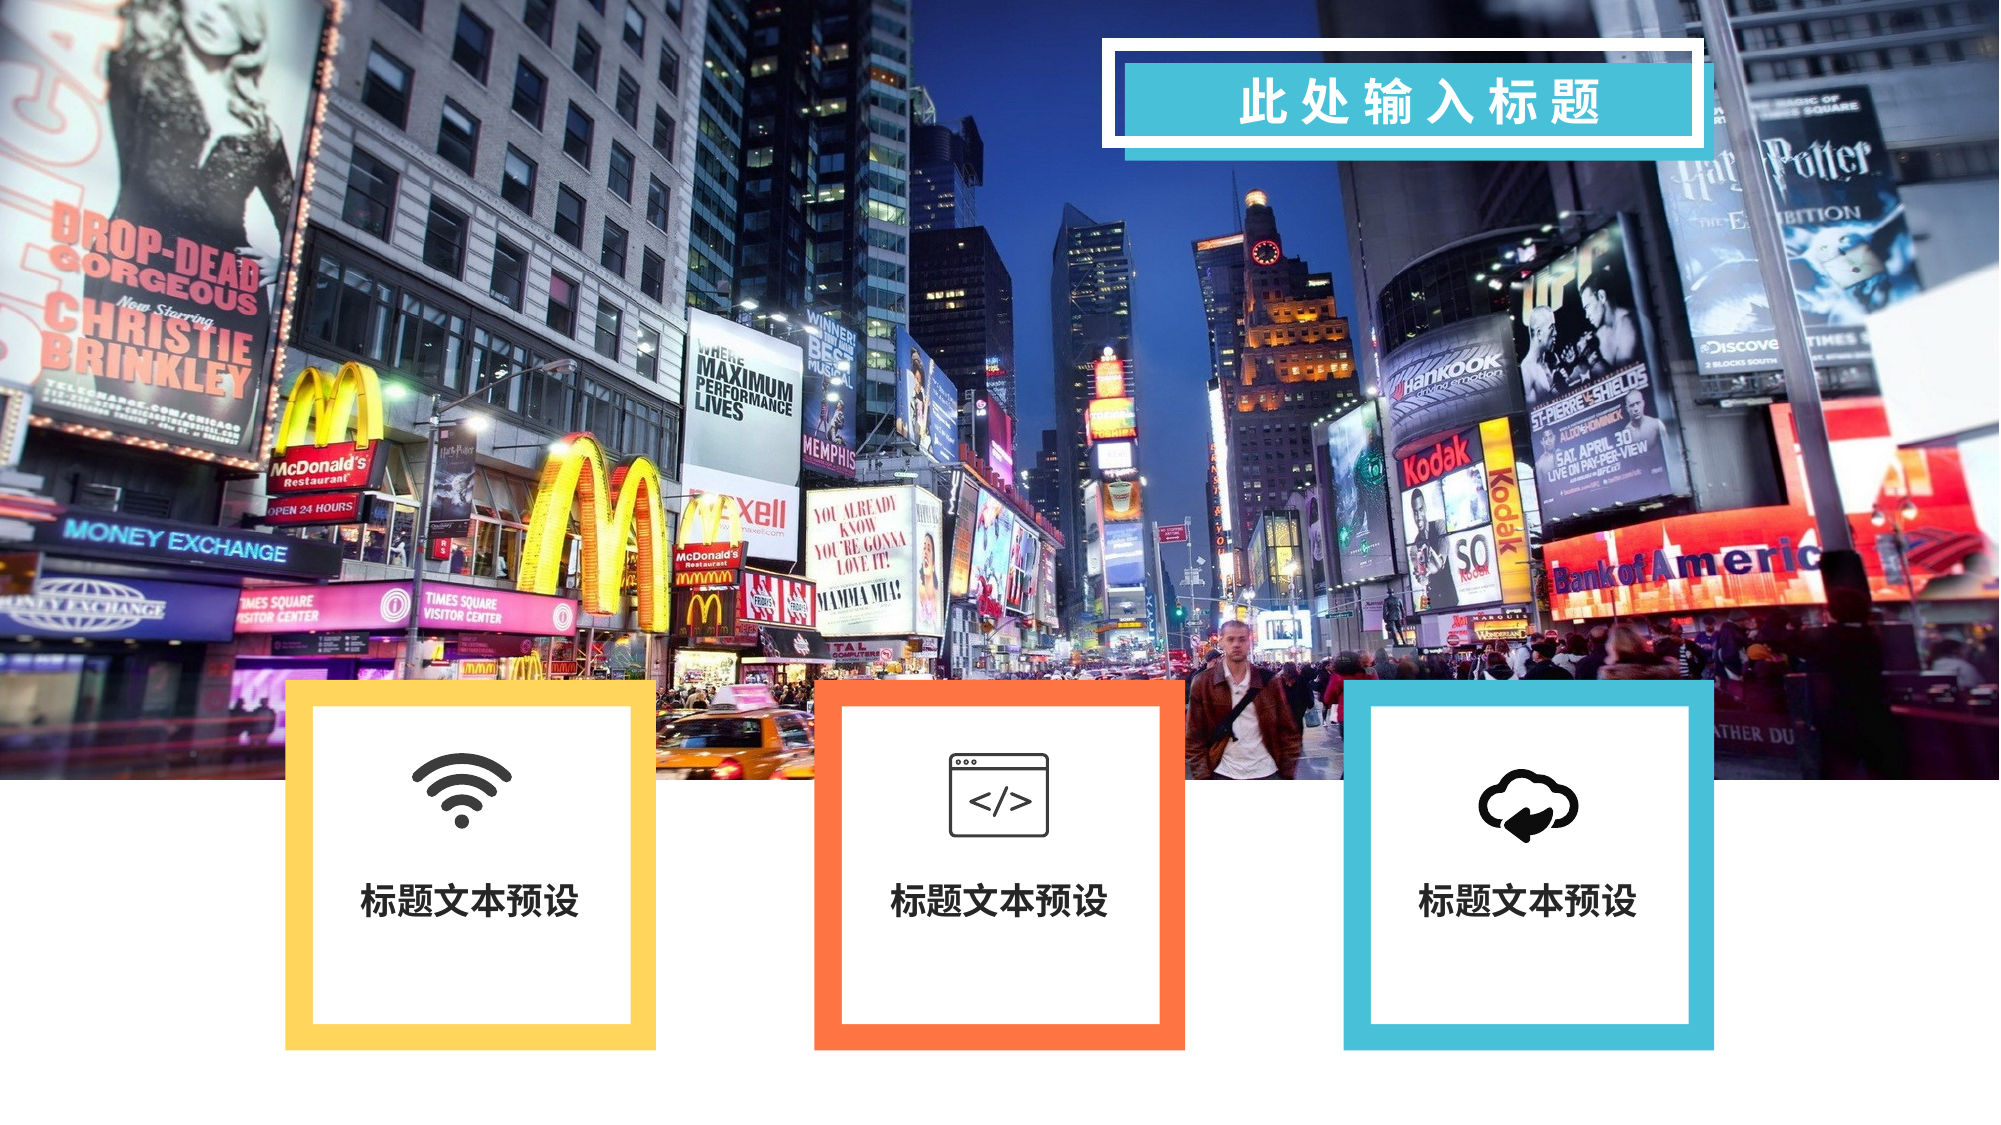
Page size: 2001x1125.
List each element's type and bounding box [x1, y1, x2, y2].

text_box [1108, 44, 1715, 161]
text_box [285, 679, 1715, 1051]
picture [0, 0, 1999, 780]
